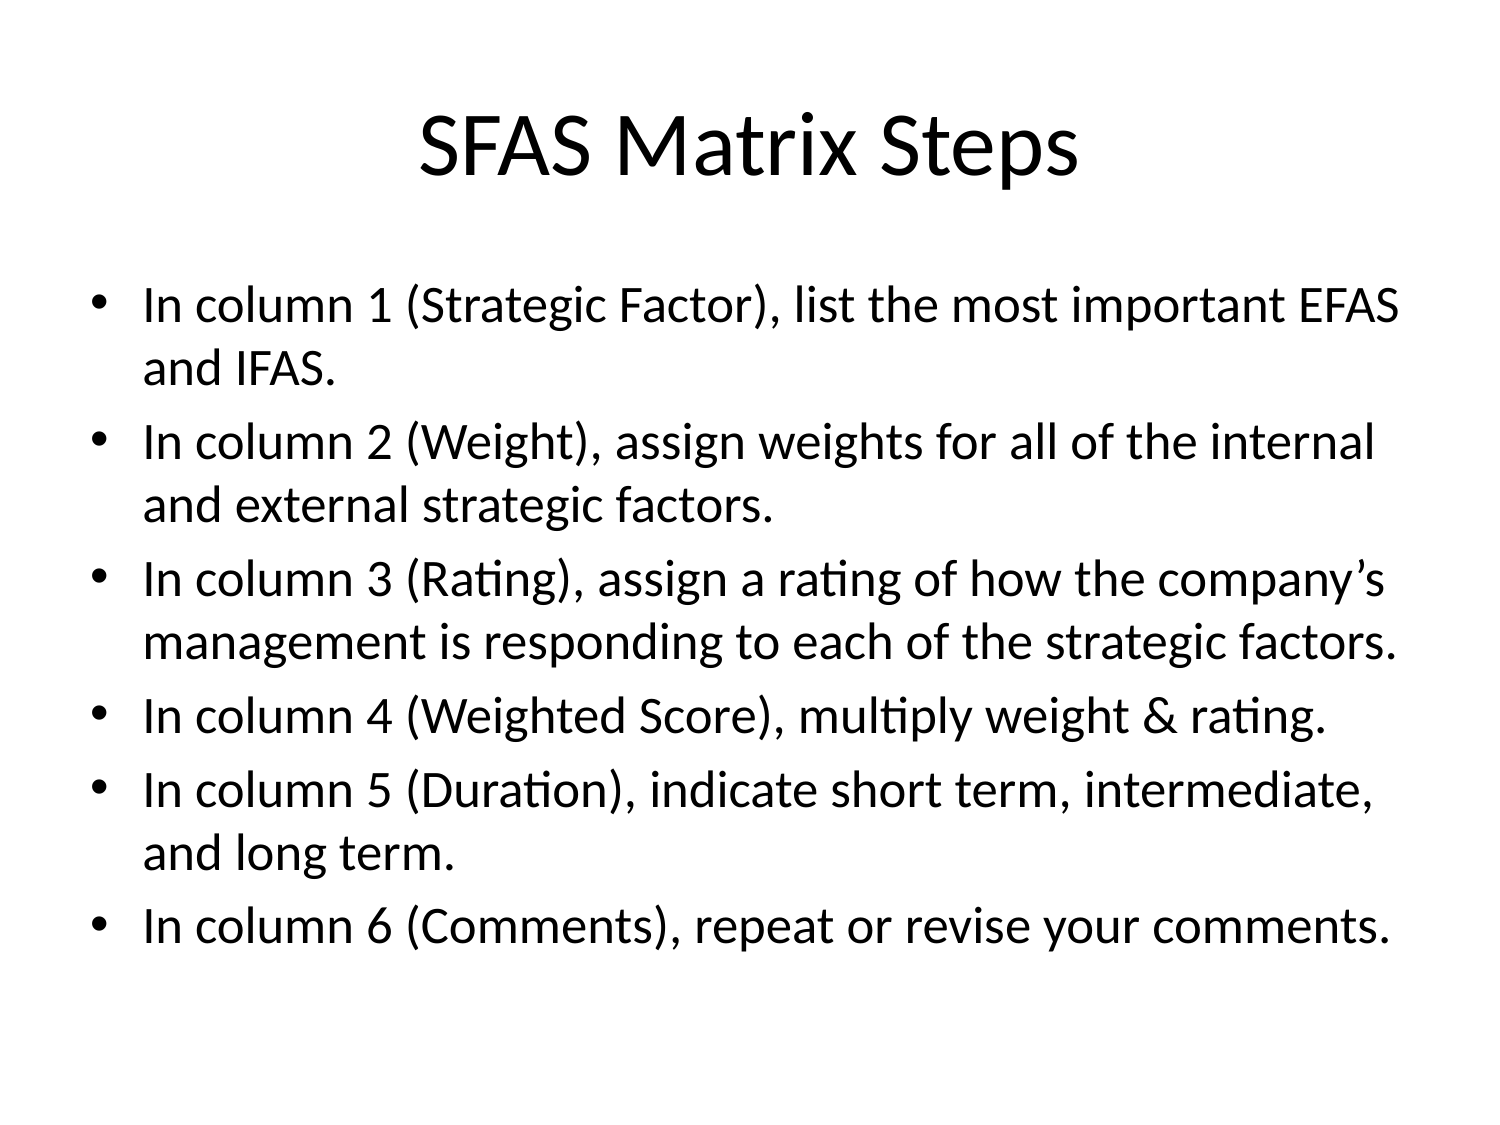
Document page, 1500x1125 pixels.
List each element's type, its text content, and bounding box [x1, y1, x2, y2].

list In column 1 (Strategic Factor), list the most important EFAS and IFAS. In column 2 (Weight), assign weights for all of the internal and external strategic factors. In column 3 (Rating), assign a rating of how the company’s management is responding to each of the strategic factors. In column 4 (Weighted Score), multiply weight & rating. In column 5 (Duration), indicate short term, intermediate, and long term. In column 6 (Comments), repeat or revise your comments. [75, 262, 1425, 1050]
title SFAS Matrix Steps [75, 45, 1425, 233]
